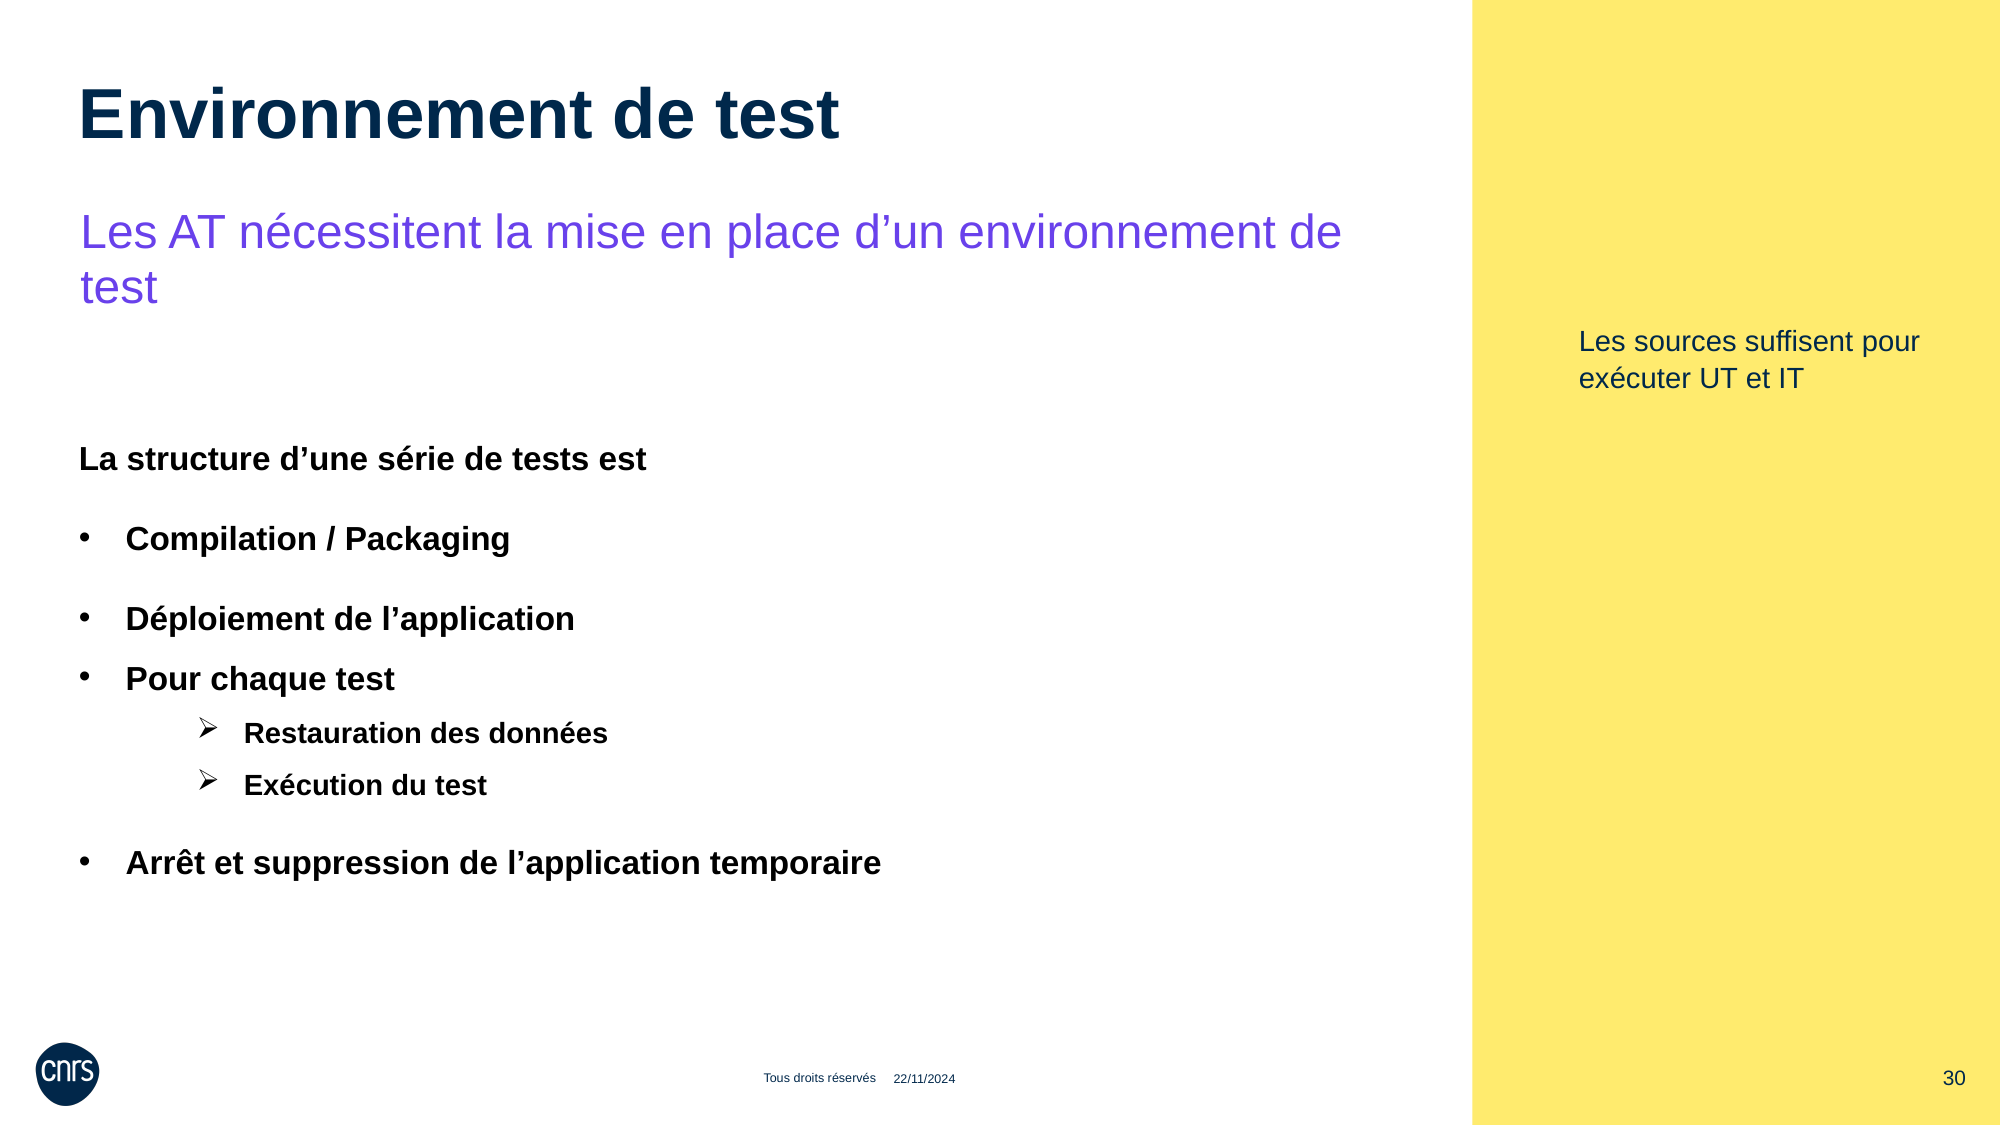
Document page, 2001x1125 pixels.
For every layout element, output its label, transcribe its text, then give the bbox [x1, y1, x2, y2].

picture [29, 1010, 127, 1115]
list Les AT nécessitent la mise en place d’un environnement de test [80, 201, 1426, 316]
list La structure d’une série de tests est Compilation / Packaging Déploiement de l’application Pour chaque test Restauration des données Exécution du test Arrêt et suppression de l’application temporaire [78, 397, 1424, 960]
text_box Les sources suffisent pour exécuter UT et IT [1578, 319, 1936, 493]
list Environnement de test [78, 78, 1427, 256]
